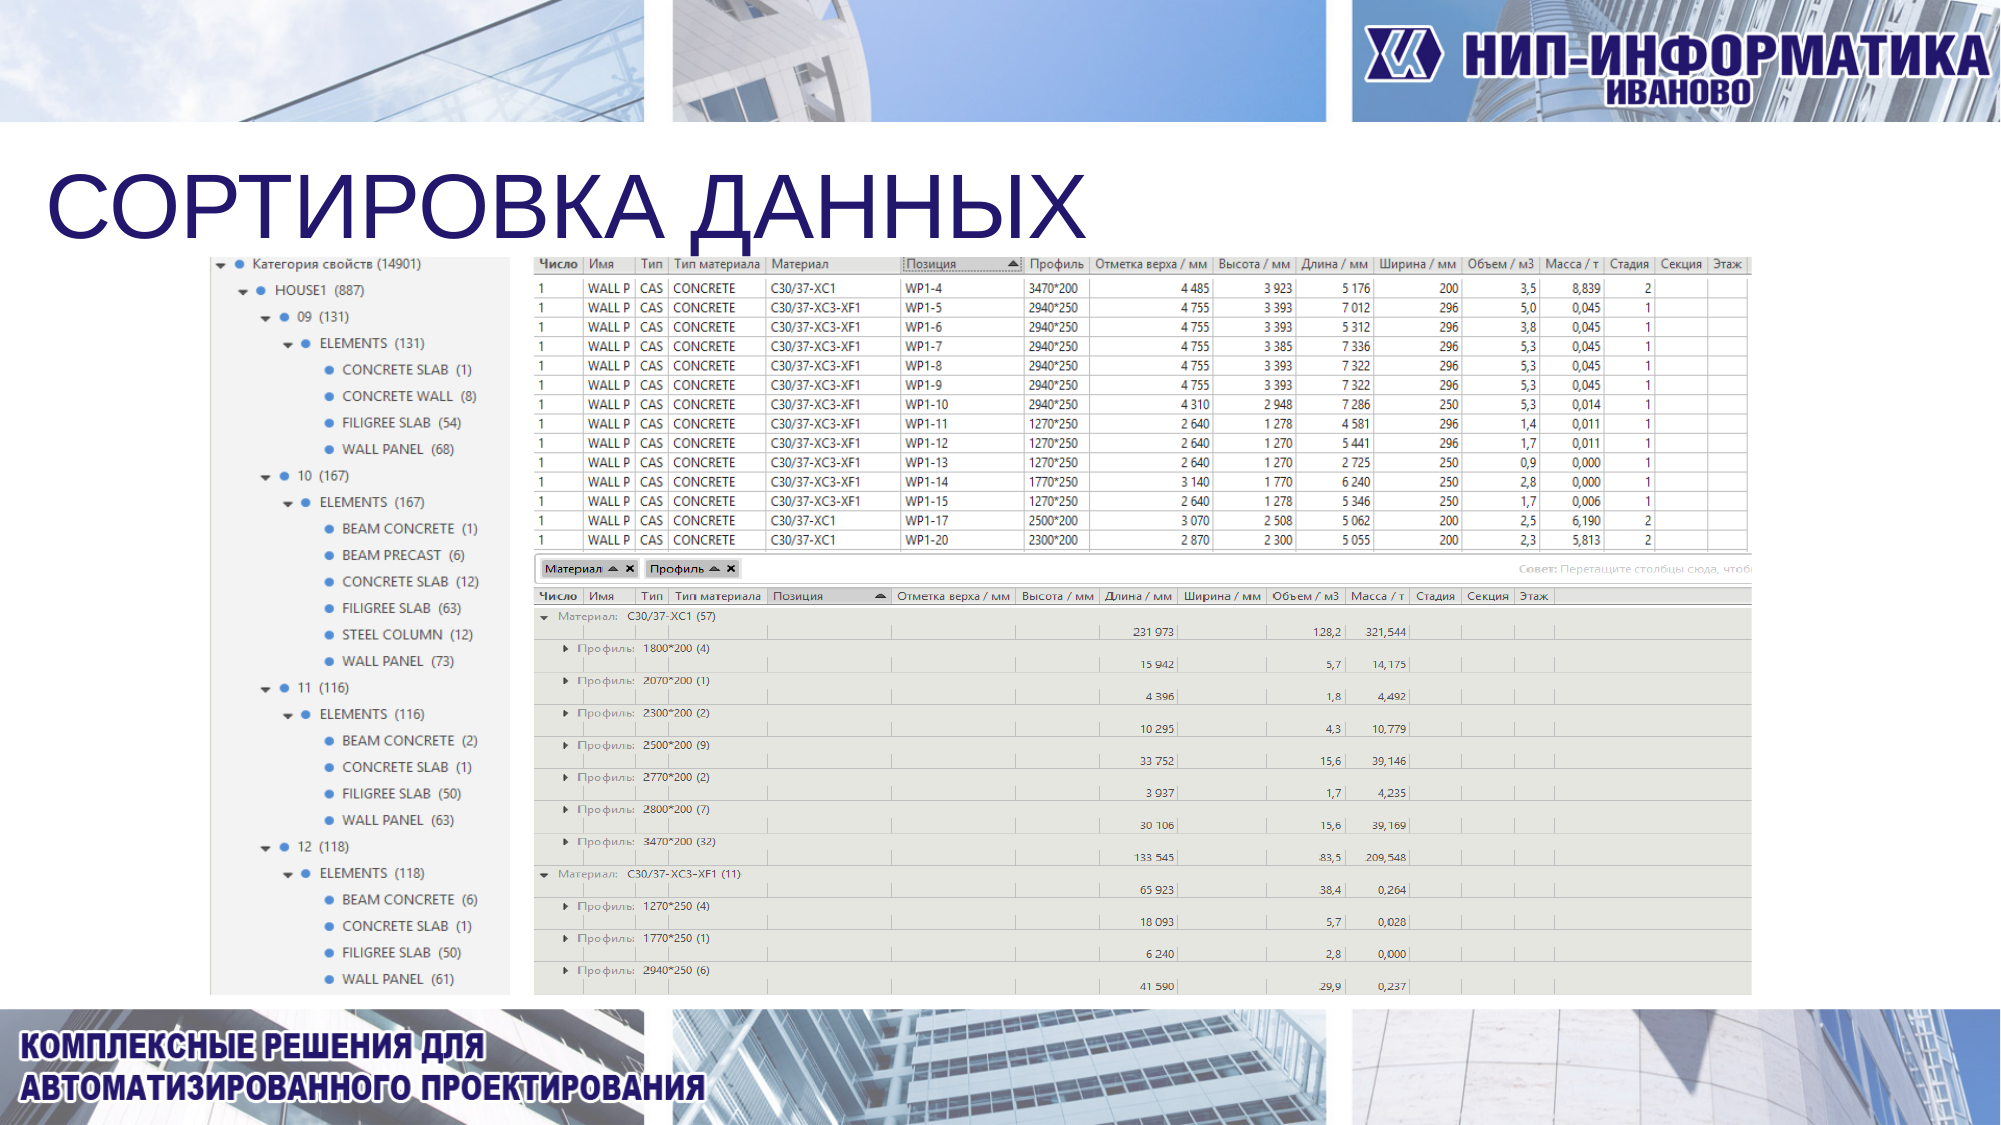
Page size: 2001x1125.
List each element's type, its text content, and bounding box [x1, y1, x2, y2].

picture [0, 0, 2001, 1125]
title Сортировка данных [30, 132, 1970, 285]
